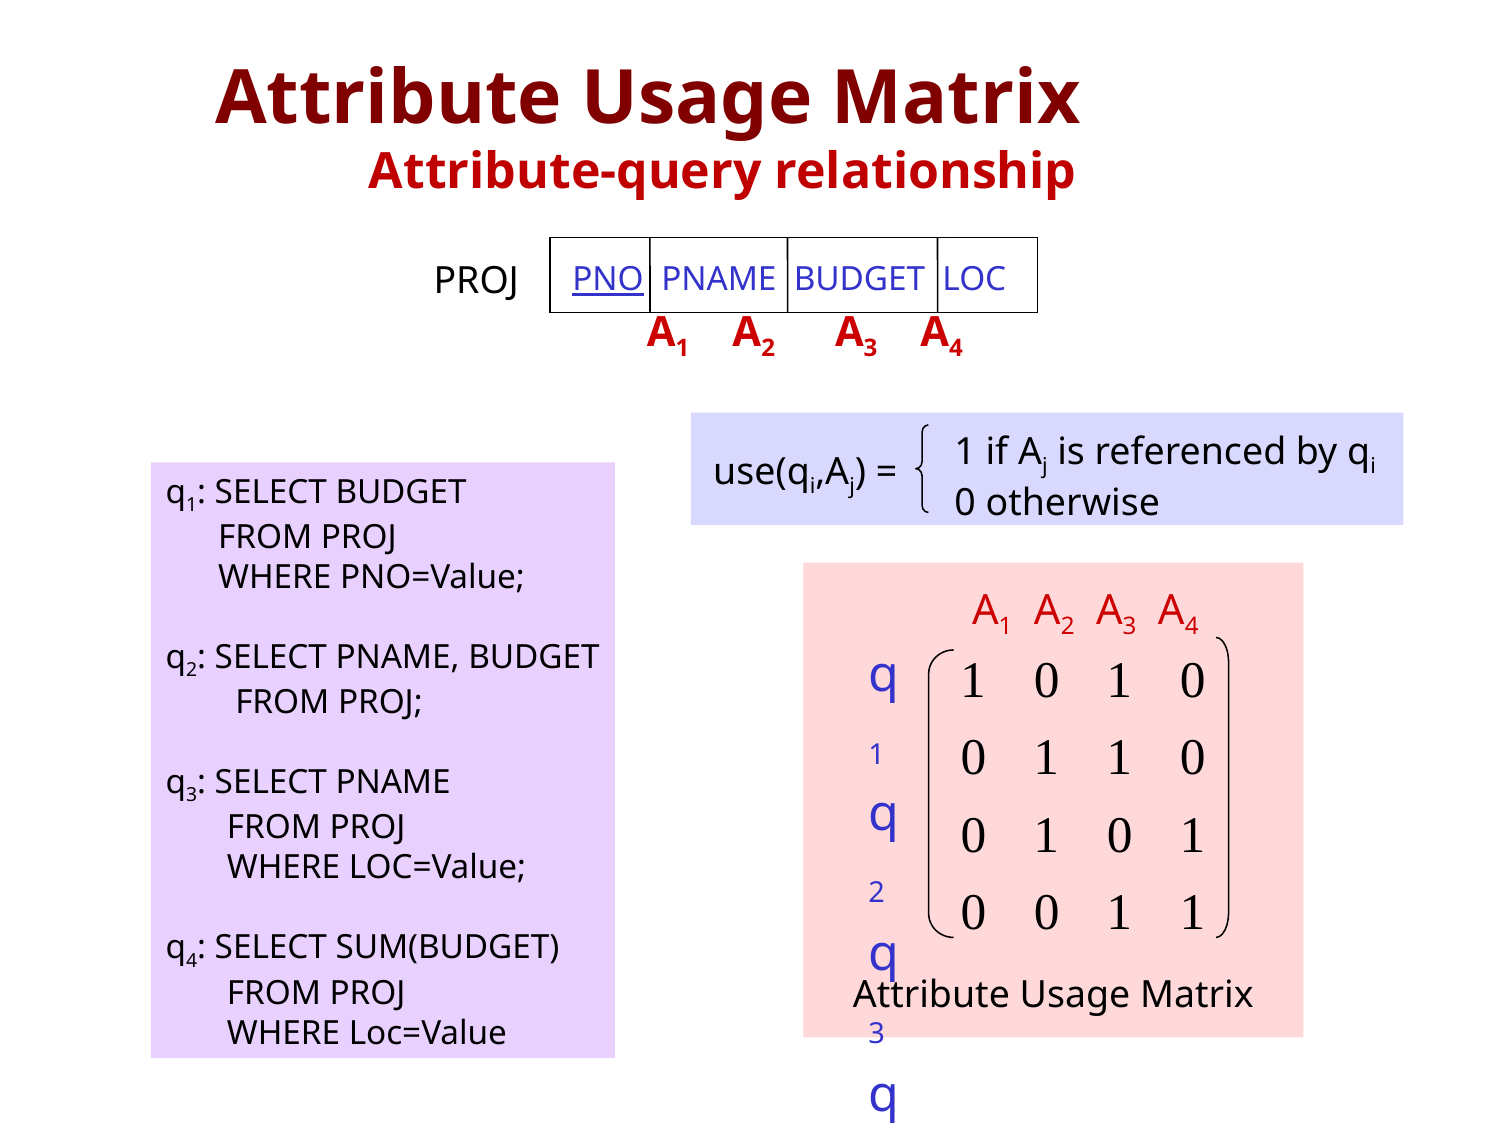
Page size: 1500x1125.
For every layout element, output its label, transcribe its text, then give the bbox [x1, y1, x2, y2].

text_box PROJ [418, 249, 535, 309]
text_box 1 if Aj is referenced by qi 0 otherwise [939, 419, 1391, 531]
text_box use(qi,Aj) = [698, 439, 913, 506]
text_box [690, 412, 1404, 525]
text_box [549, 237, 787, 313]
text_box [938, 237, 1038, 313]
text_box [803, 562, 1304, 1038]
text_box [915, 424, 929, 513]
text_box Attribute Usage Matrix Attribute-query relationship [200, 41, 1246, 207]
text_box q1: SELECT BUDGET FROM PROJ WHERE PNO=Value; q2: SELECT PNAME, BUDGET FROM PROJ; q3: SELECT PNAME FROM PROJ WHERE LOC=Value; q4: SELECT SUM(BUDGET) FROM PROJ WHERE Loc=Value [150, 462, 615, 1059]
text_box A1 A2 A3 A4 [632, 296, 978, 369]
text_box [788, 237, 937, 296]
